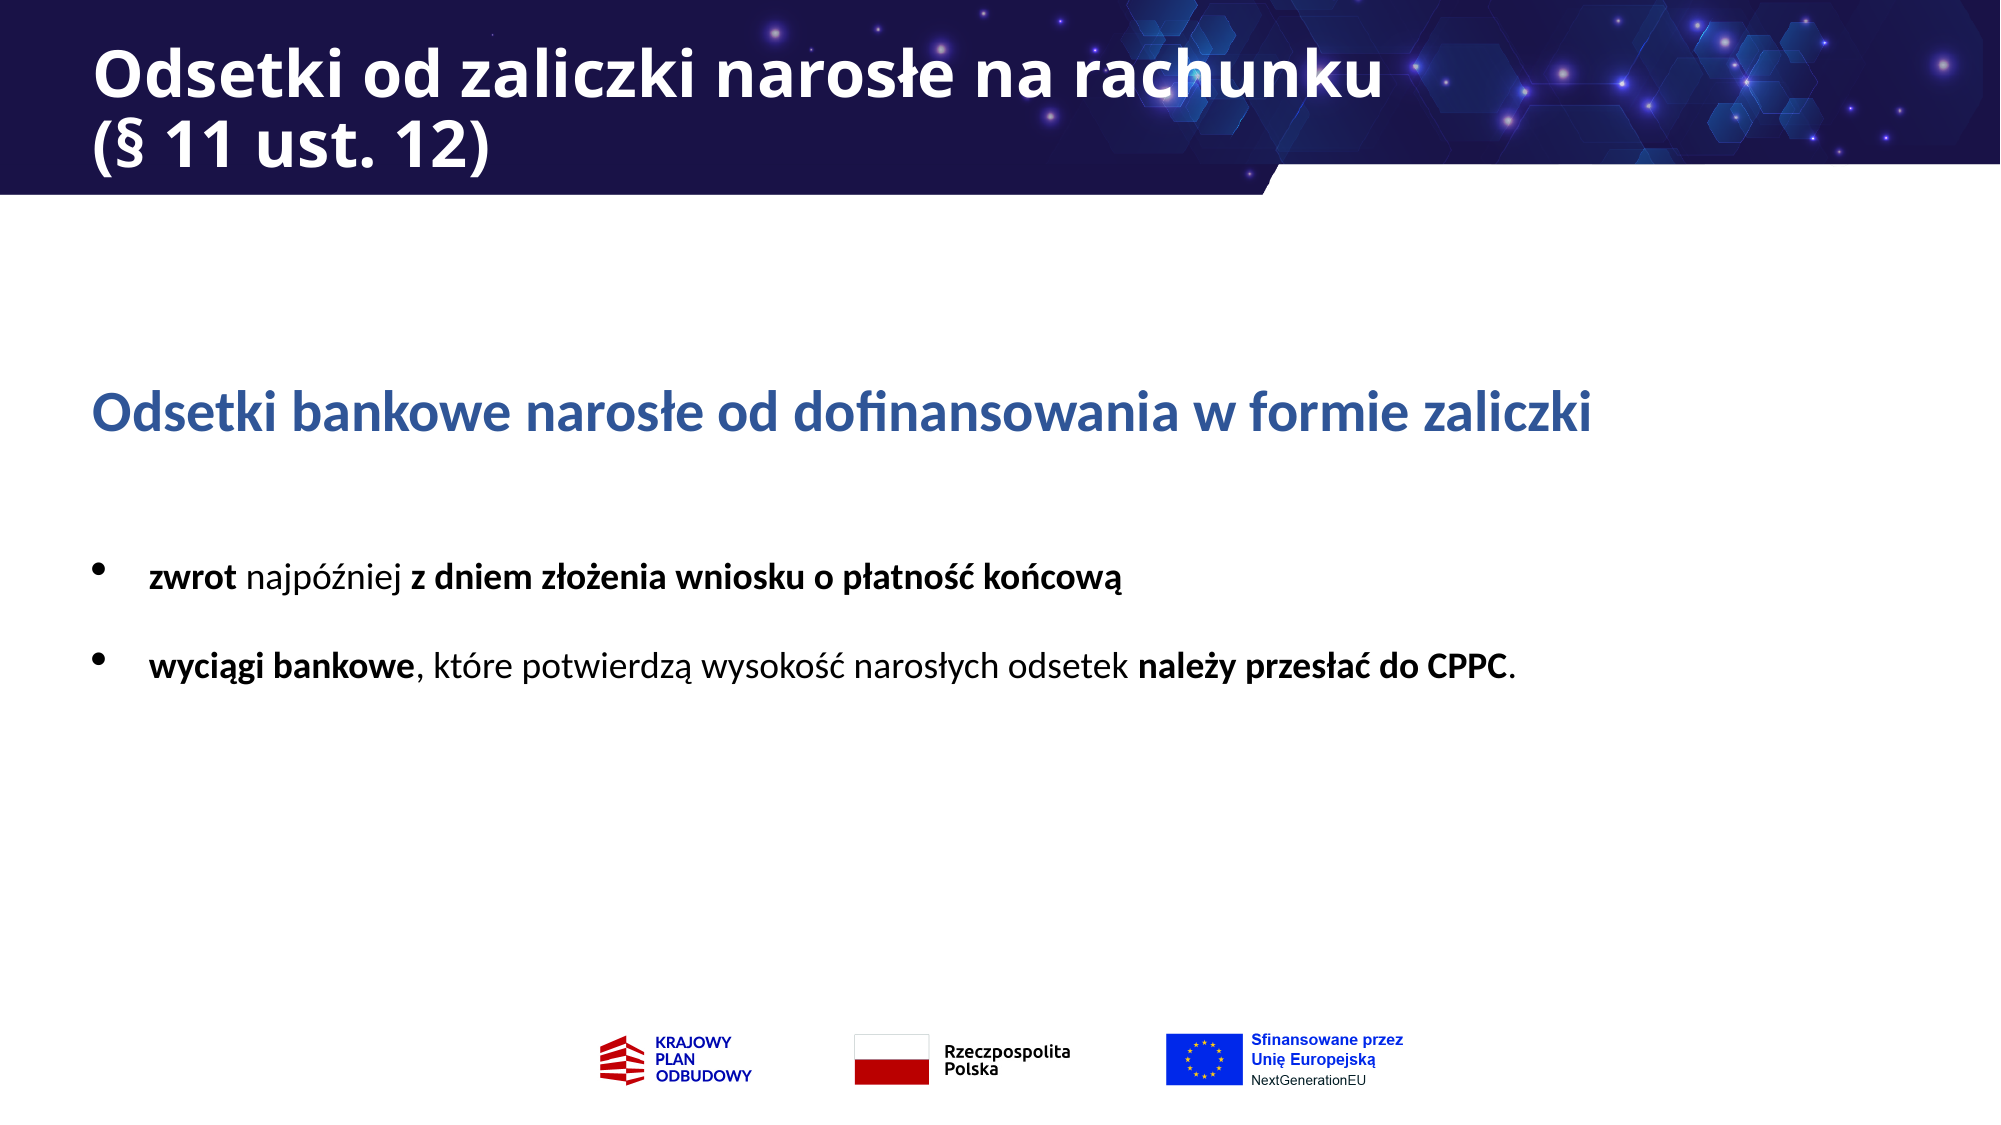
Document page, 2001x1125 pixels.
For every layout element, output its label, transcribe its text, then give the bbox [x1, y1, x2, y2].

picture [0, 0, 2000, 195]
title Odsetki od zaliczki narosłe na rachunku (§ 11 ust. 12) [77, 32, 1863, 191]
picture [577, 1012, 1423, 1106]
list Odsetki bankowe narosłe od dofinansowania w formie zaliczki zwrot najpóźniej z dniem złożenia wniosku o płatność końcową wyciągi bankowe, które potwierdzą wysokość narosłych odsetek należy przesłać do CPPC. [77, 225, 1834, 978]
